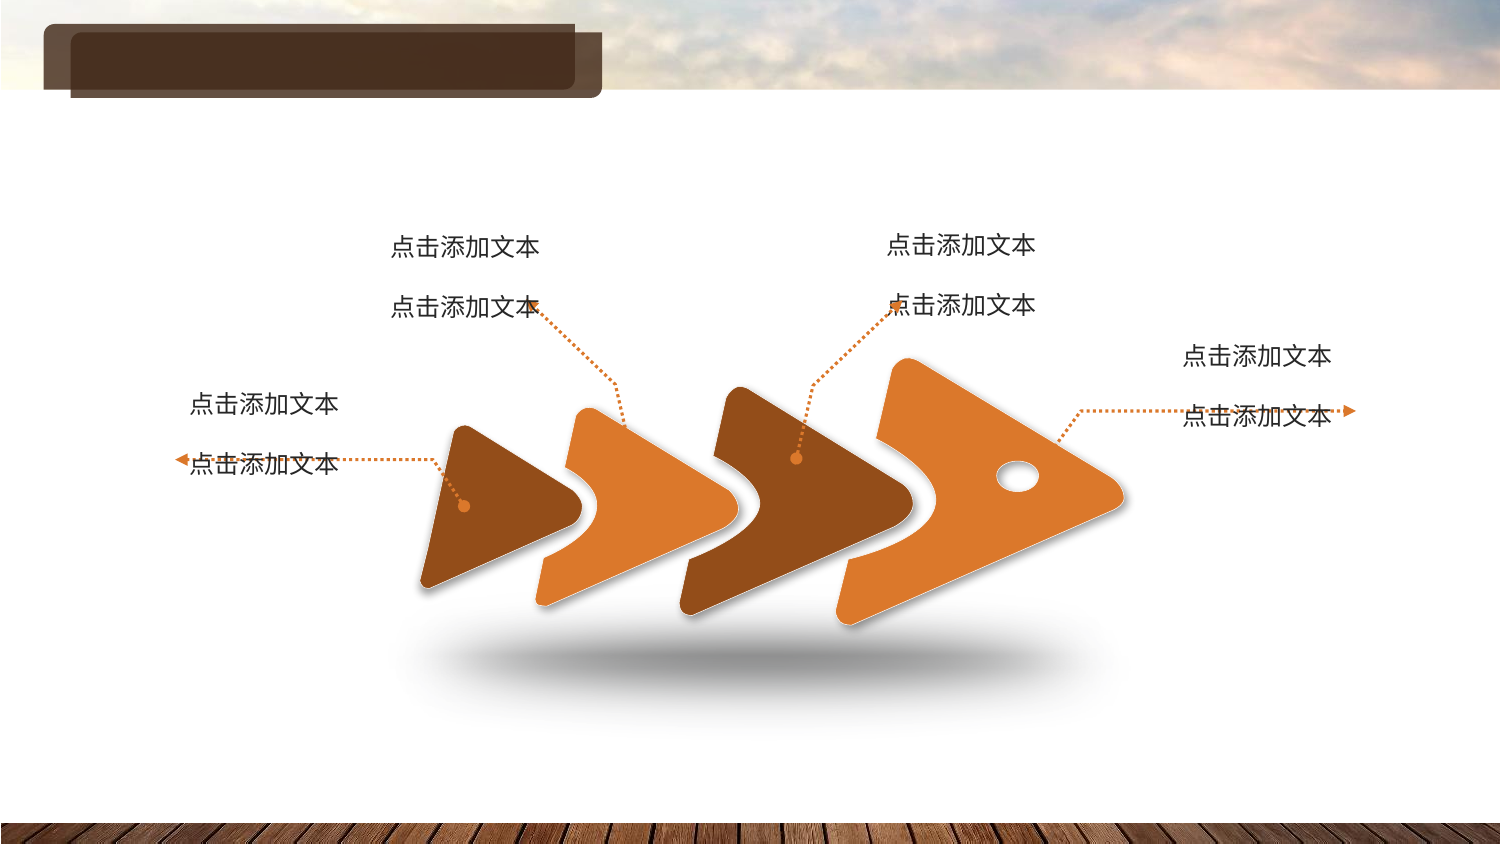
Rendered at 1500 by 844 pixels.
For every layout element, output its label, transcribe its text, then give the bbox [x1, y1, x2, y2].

text_box [1041, 410, 1172, 463]
text_box [835, 357, 1125, 626]
text_box 点击添加文本 点击添加文本 [375, 224, 564, 329]
text_box [419, 425, 583, 589]
text_box [535, 407, 739, 607]
picture [1, 0, 1500, 89]
text_box 点击添加文本 点击添加文本 [871, 221, 1060, 327]
text_box [344, 459, 471, 513]
text_box [679, 386, 914, 616]
text_box [790, 300, 903, 465]
picture [1, 823, 1500, 844]
text_box 点击添加文本 点击添加文本 [1168, 332, 1357, 438]
text_box [545, 329, 639, 464]
text_box 点击添加文本 点击添加文本 [175, 381, 364, 487]
